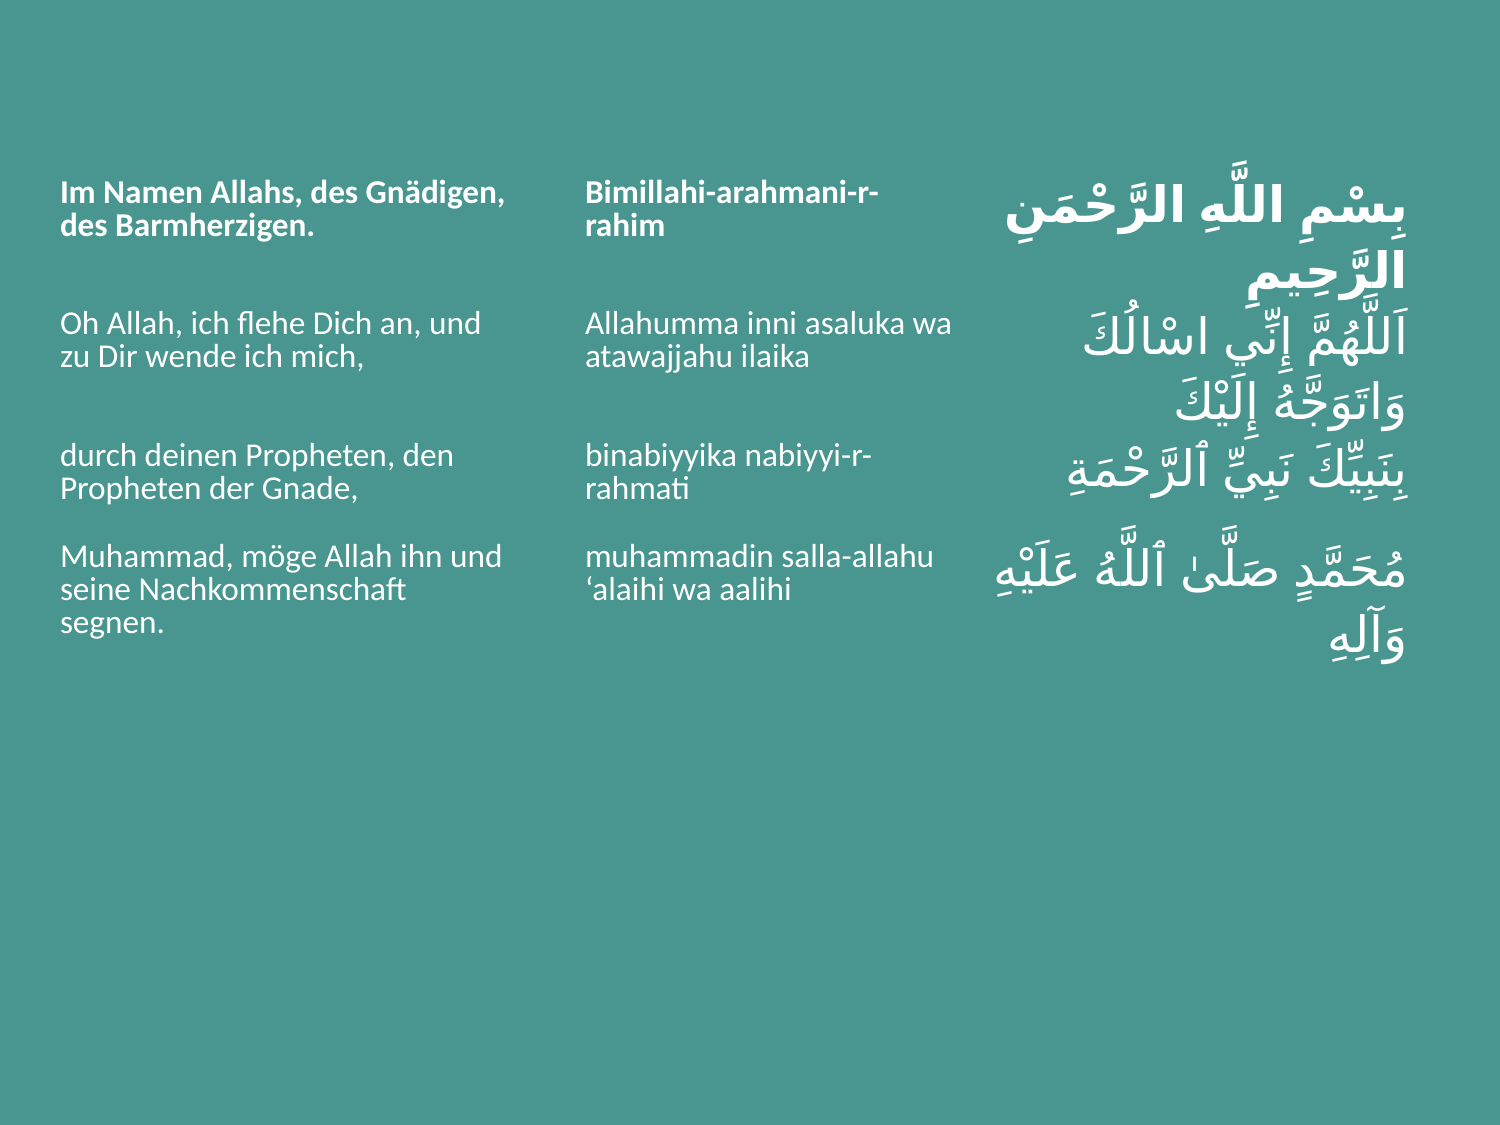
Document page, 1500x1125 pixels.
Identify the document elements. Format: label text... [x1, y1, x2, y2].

table_cell Oh Allah, ich flehe Dich an, und zu Dir wende ich mich, [59, 309, 509, 440]
table_cell اَللَّهُمَّ إِنِّي اسْالُكَ وَاتَوَجَّهُ إِلَيْكَ [959, 309, 1409, 440]
table_header Im Namen Allahs, des Gnädigen, des Barmherzigen. [59, 177, 509, 309]
table_cell durch deinen Propheten, den Propheten der Gnade, [59, 440, 509, 541]
table_cell binabiyyika nabiyyi-r-rahmati [509, 440, 959, 541]
table_header Bimillahi-arahmani-r-rahim [509, 177, 959, 309]
table_cell بِنَبِيِّكَ نَبِيِّ ٱلرَّحْمَةِ [959, 440, 1409, 541]
table_cell Allahumma inni asaluka wa atawajjahu ilaika [509, 309, 959, 440]
table_cell مُحَمَّدٍ صَلَّىٰ ٱللَّهُ عَلَيْهِ وَآلِهِ [959, 541, 1409, 675]
table_cell muhammadin salla-allahu ‘alaihi wa aalihi [509, 541, 959, 675]
table_cell Muhammad, möge Allah ihn und seine Nachkommenschaft segnen. [59, 541, 509, 675]
table_header بِسْمِ اللَّهِ الرَّحْمَنِ الرَّحِيمِ [959, 177, 1409, 309]
